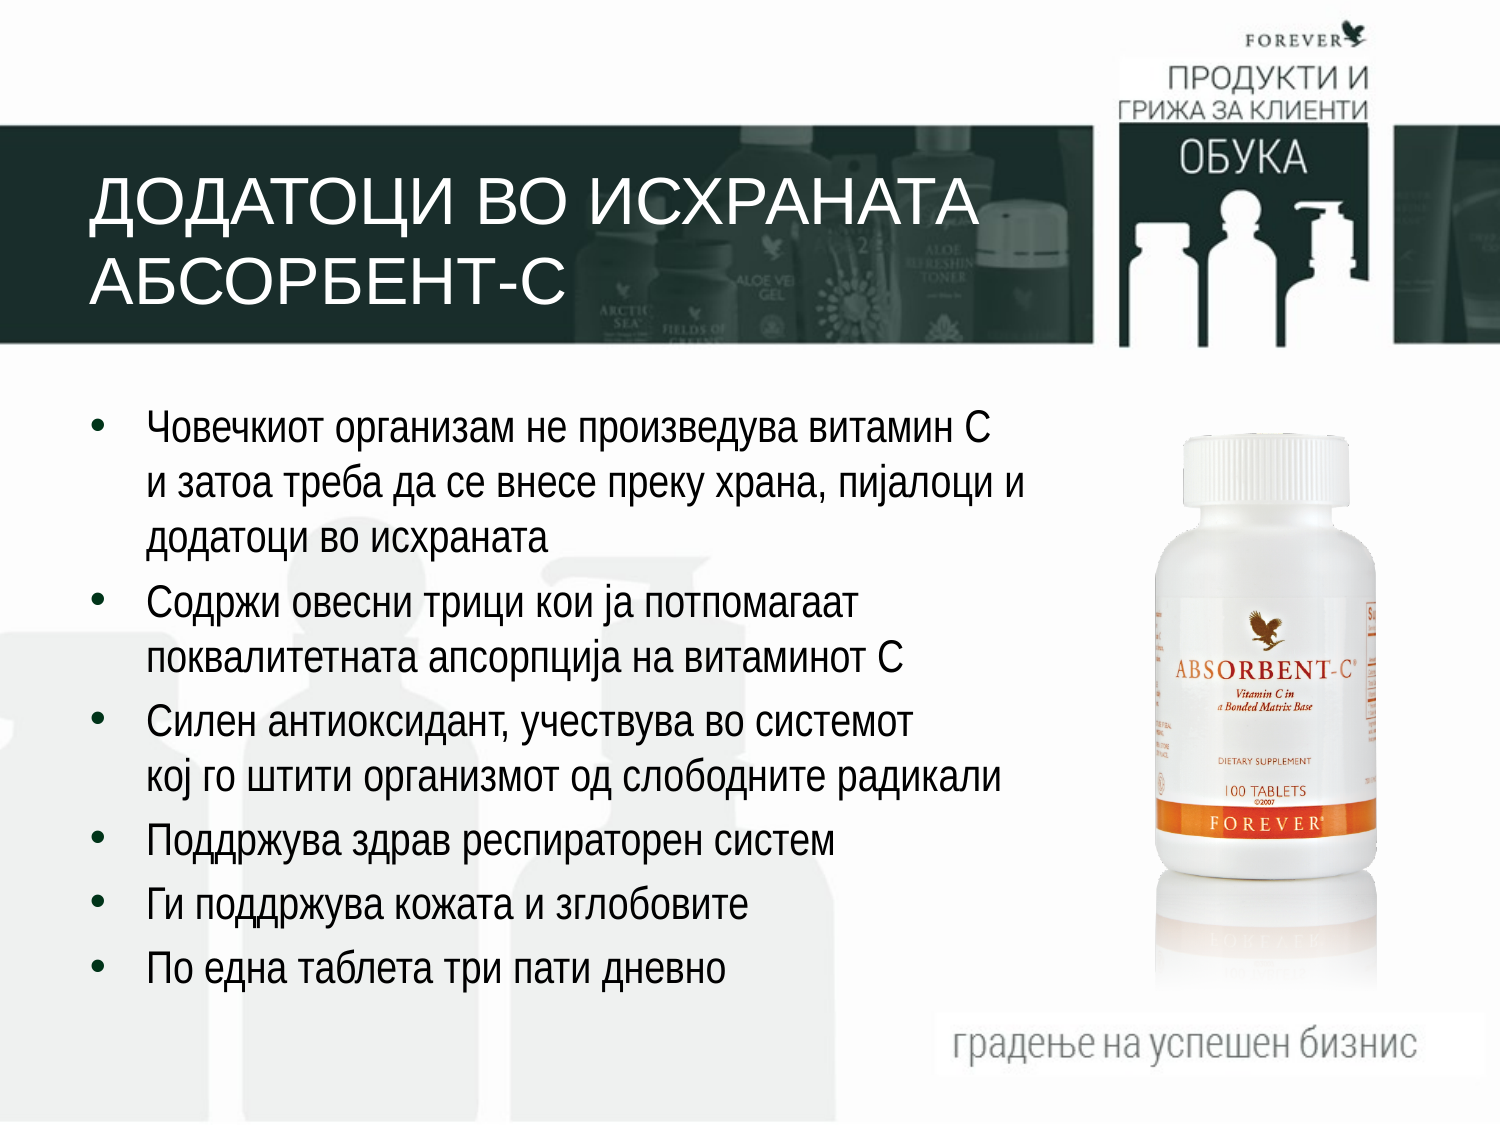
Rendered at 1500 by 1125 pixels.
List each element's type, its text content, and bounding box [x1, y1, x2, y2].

text_box Додатоци во исхраната Абсорбент-С [74, 129, 1425, 346]
picture [0, 0, 1500, 1125]
text_box Човечкиот организам не произведува витамин С и затоа треба да се внесе преку храна, пијалоци и додатоци во исхраната Содржи овесни трици кои ја потпомагаат поквалитетната апсорпција на витаминот С Силен антиоксидант, учествува во системот кој го штити организмот од слободните радикали Поддржува здрав респираторен систем Ги поддржува кожата и зглобовите По една таблета три пати дневно [74, 389, 1081, 1012]
